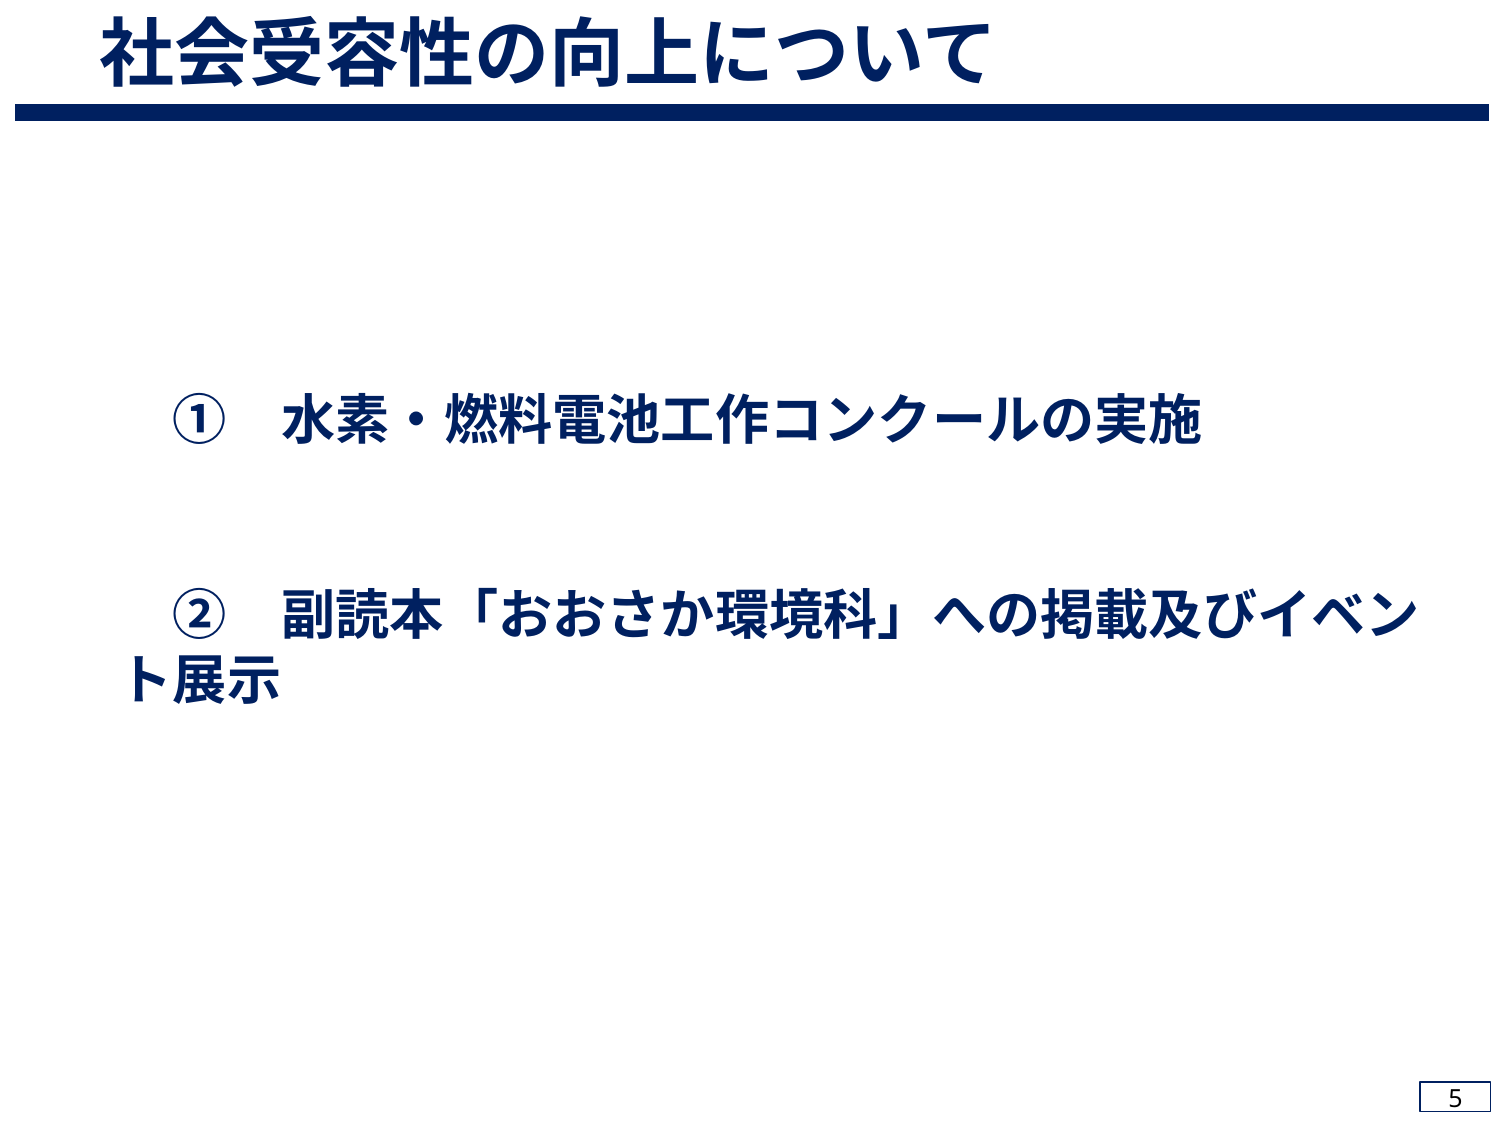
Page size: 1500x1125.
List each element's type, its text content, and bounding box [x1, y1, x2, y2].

text_box ① 水素・燃料電池工作コンクールの実施 ② 副読本「おおさか環境科」への掲載及びイベント展示 [103, 385, 1438, 976]
text_box 5 [1418, 1080, 1493, 1114]
text_box 社会受容性の向上について [23, 0, 1500, 104]
